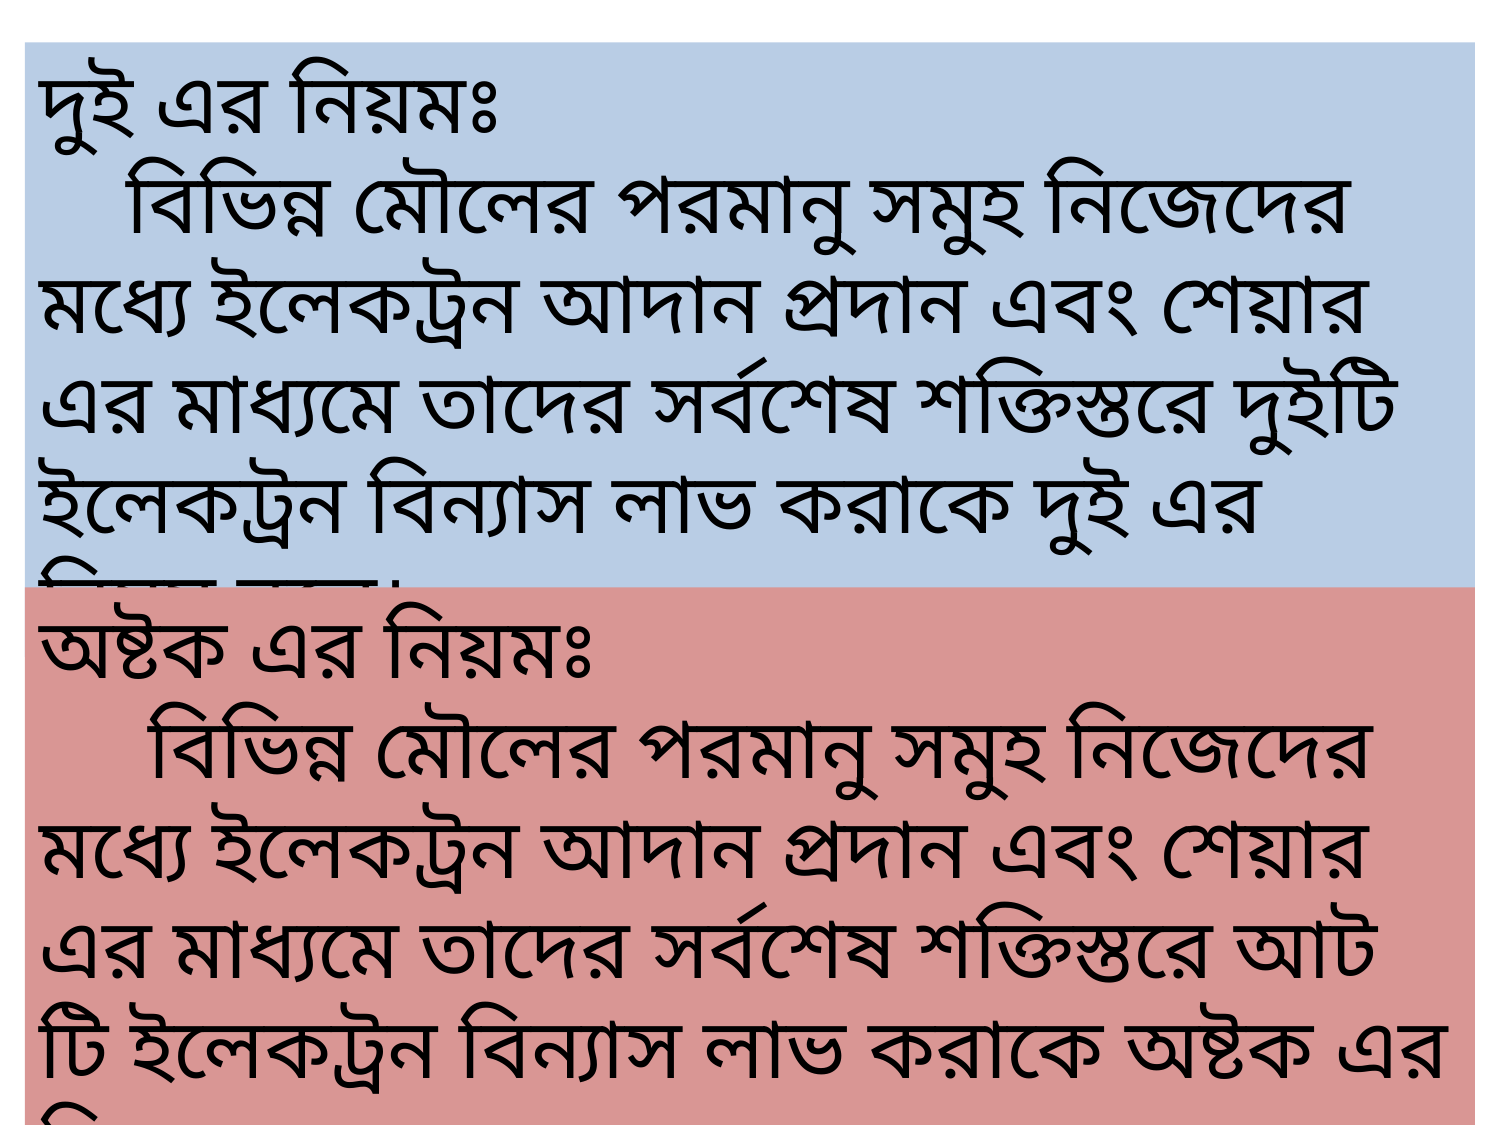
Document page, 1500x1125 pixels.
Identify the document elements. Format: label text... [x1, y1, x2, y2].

text_box দুই এর নিয়মঃ বিভিন্ন মৌলের পরমানু সমুহ নিজেদের মধ্যে ইলেকট্রন আদান প্রদান এবং শেয়ার এর মাধ্যমে তাদের সর্বশেষ শক্তিস্তরে দুইটি ইলেকট্রন বিন্যাস লাভ করাকে দুই এর নিয়ম বলে। [24, 42, 1475, 587]
text_box অষ্টক এর নিয়মঃ বিভিন্ন মৌলের পরমানু সমুহ নিজেদের মধ্যে ইলেকট্রন আদান প্রদান এবং শেয়ার এর মাধ্যমে তাদের সর্বশেষ শক্তিস্তরে আট টি ইলেকট্রন বিন্যাস লাভ করাকে অষ্টক এর নিয়ম বলে। [24, 587, 1475, 1125]
